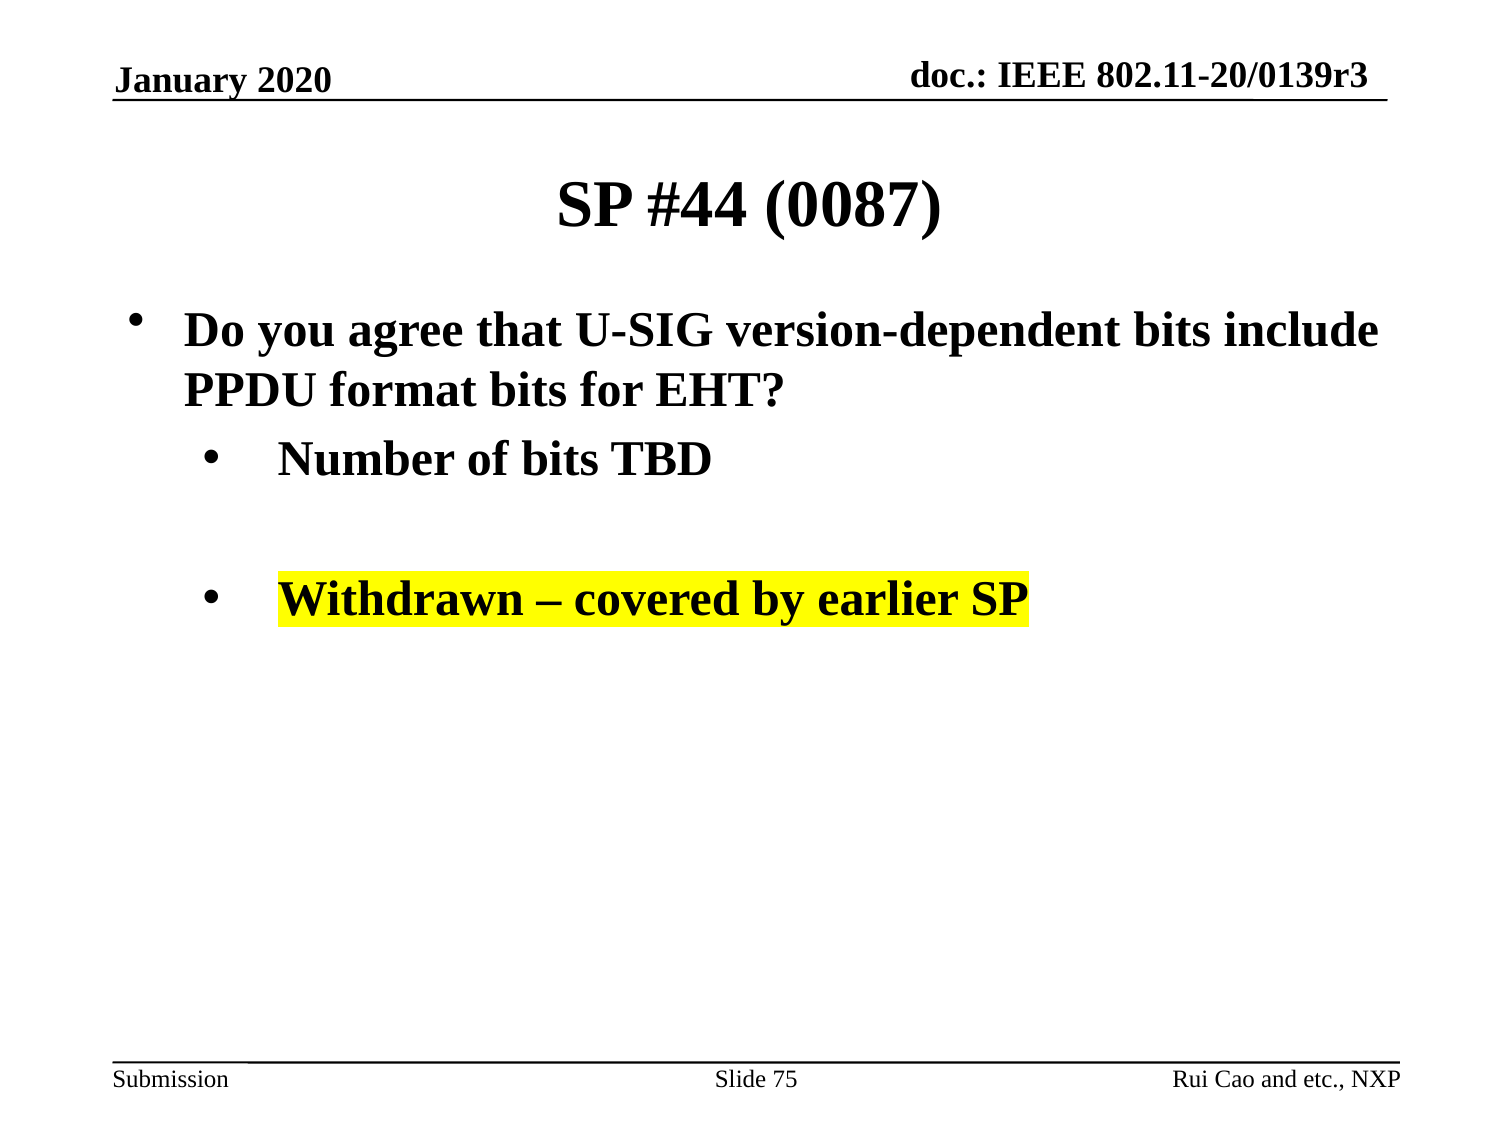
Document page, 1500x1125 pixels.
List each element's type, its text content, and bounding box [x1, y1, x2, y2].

list Do you agree that U-SIG version-dependent bits include PPDU format bits for EHT? Number of bits TBD Withdrawn – covered by earlier SP [112, 288, 1438, 871]
slide_number Slide 75 [712, 1061, 800, 1093]
footer Rui Cao and etc., NXP [878, 1061, 1402, 1093]
title SP #44 (0087) [112, 112, 1388, 288]
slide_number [114, 54, 335, 101]
